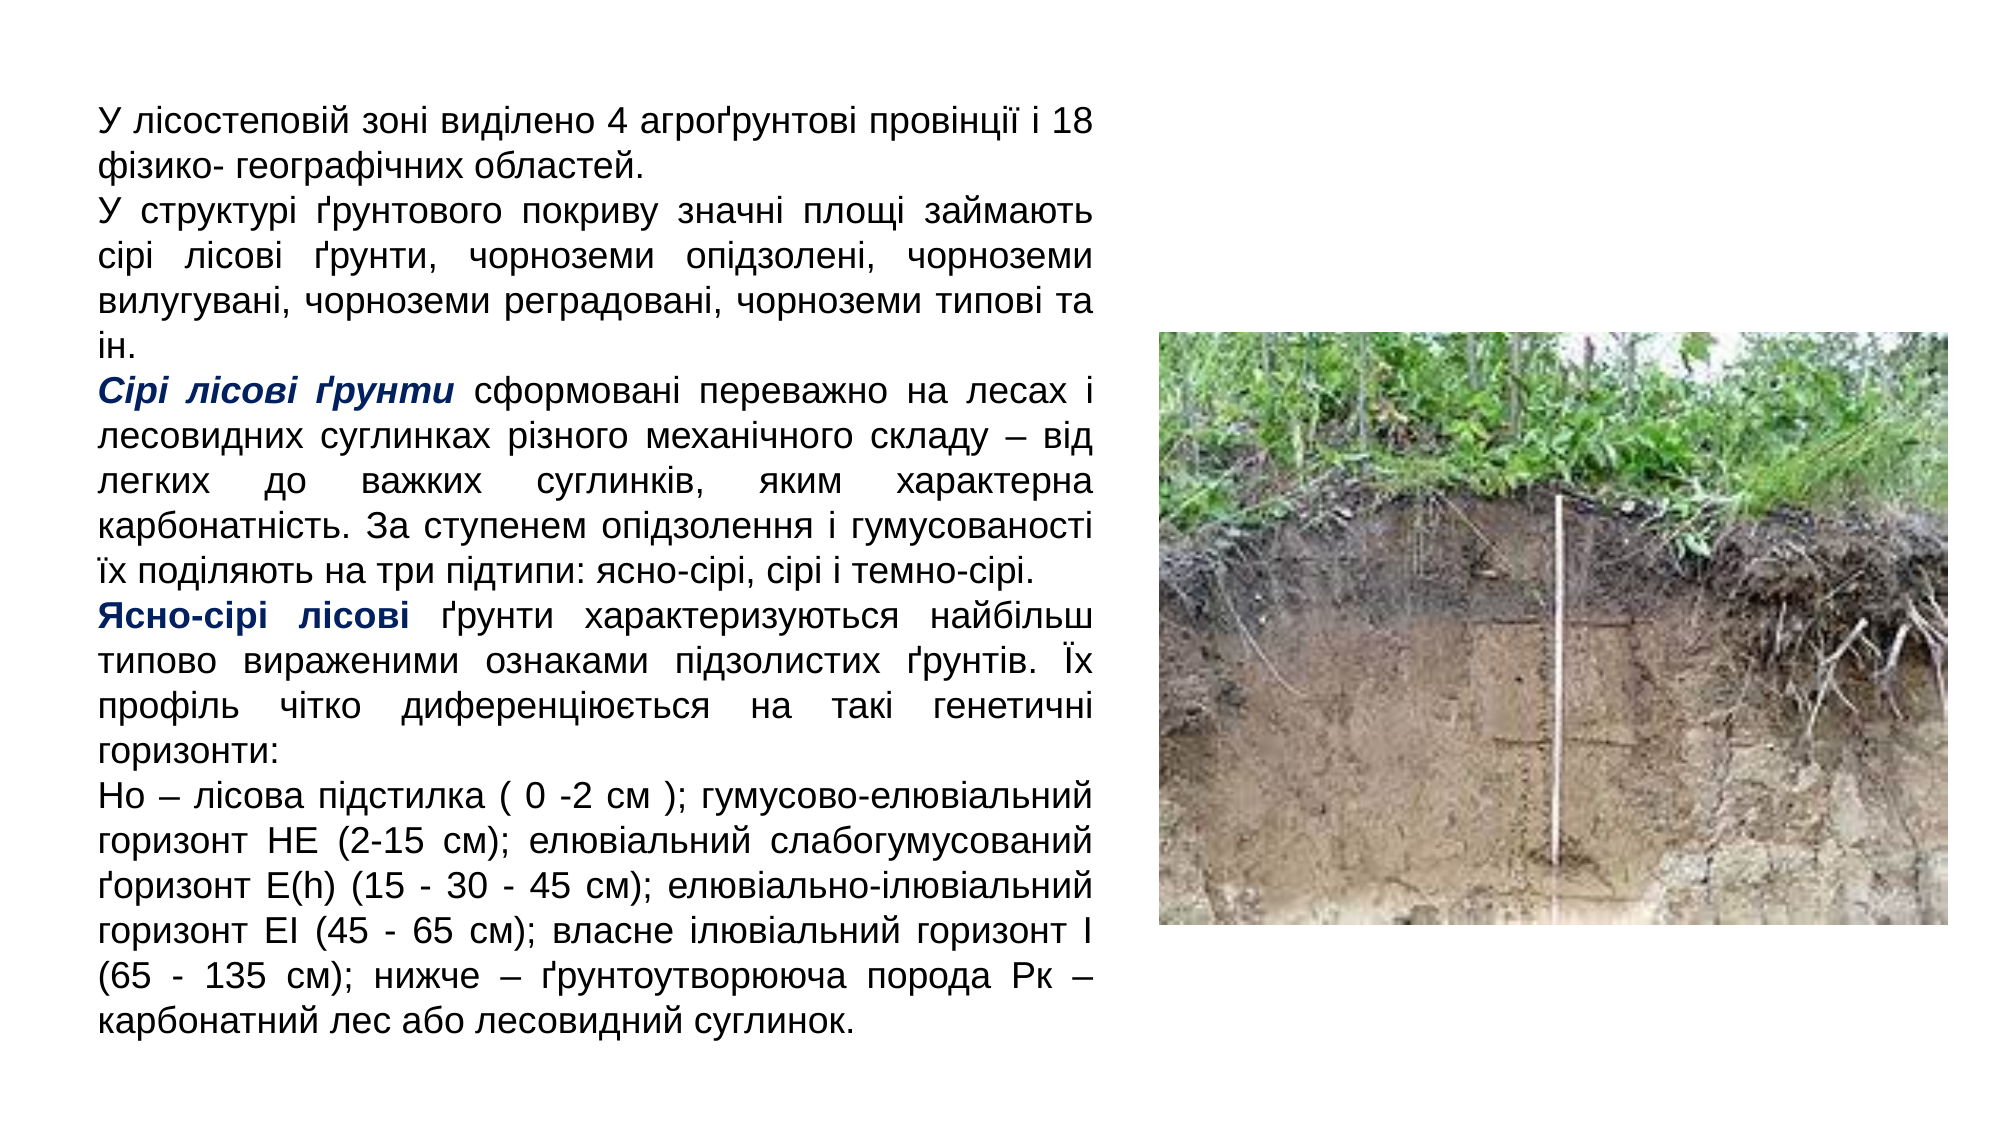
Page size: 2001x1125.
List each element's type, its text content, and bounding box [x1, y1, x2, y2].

text_box У лісостеповій зоні виділено 4 агроґрунтові провінції і 18 фізико- географічних областей. У структурі ґрунтового покриву значні площі займають сірі лісові ґрунти, чорноземи опідзолені, чорноземи вилугувані, чорноземи реградовані, чорноземи типові та ін. Сірі лісові ґрунти сформовані переважно на лесах і лесовидних суглинках різного механічного складу – від легких до важких суглинків, яким характерна карбонатність. За ступенем опідзолення і гумусованості їх поділяють на три підтипи: ясно-сірі, сірі і темно-сірі. Ясно-сірі лісові ґрунти характеризуються найбільш типово вираженими ознаками підзолистих ґрунтів. Їх профіль чітко диференціюється на такі генетичні горизонти: Но – лісова підстилка ( 0 -2 см ); гумусово-елювіальний горизонт НЕ (2-15 см); елювіальний слабогумусований ґоризонт Е(h) (15 - 30 - 45 см); елювіально-ілювіальний горизонт ЕІ (45 - 65 см); власне ілювіальний горизонт І (65 - 135 см); нижче – ґрунтоутворююча порода Рк – карбонатний лес або лесовидний суглинок. [83, 88, 1109, 1049]
picture [1159, 332, 1948, 926]
